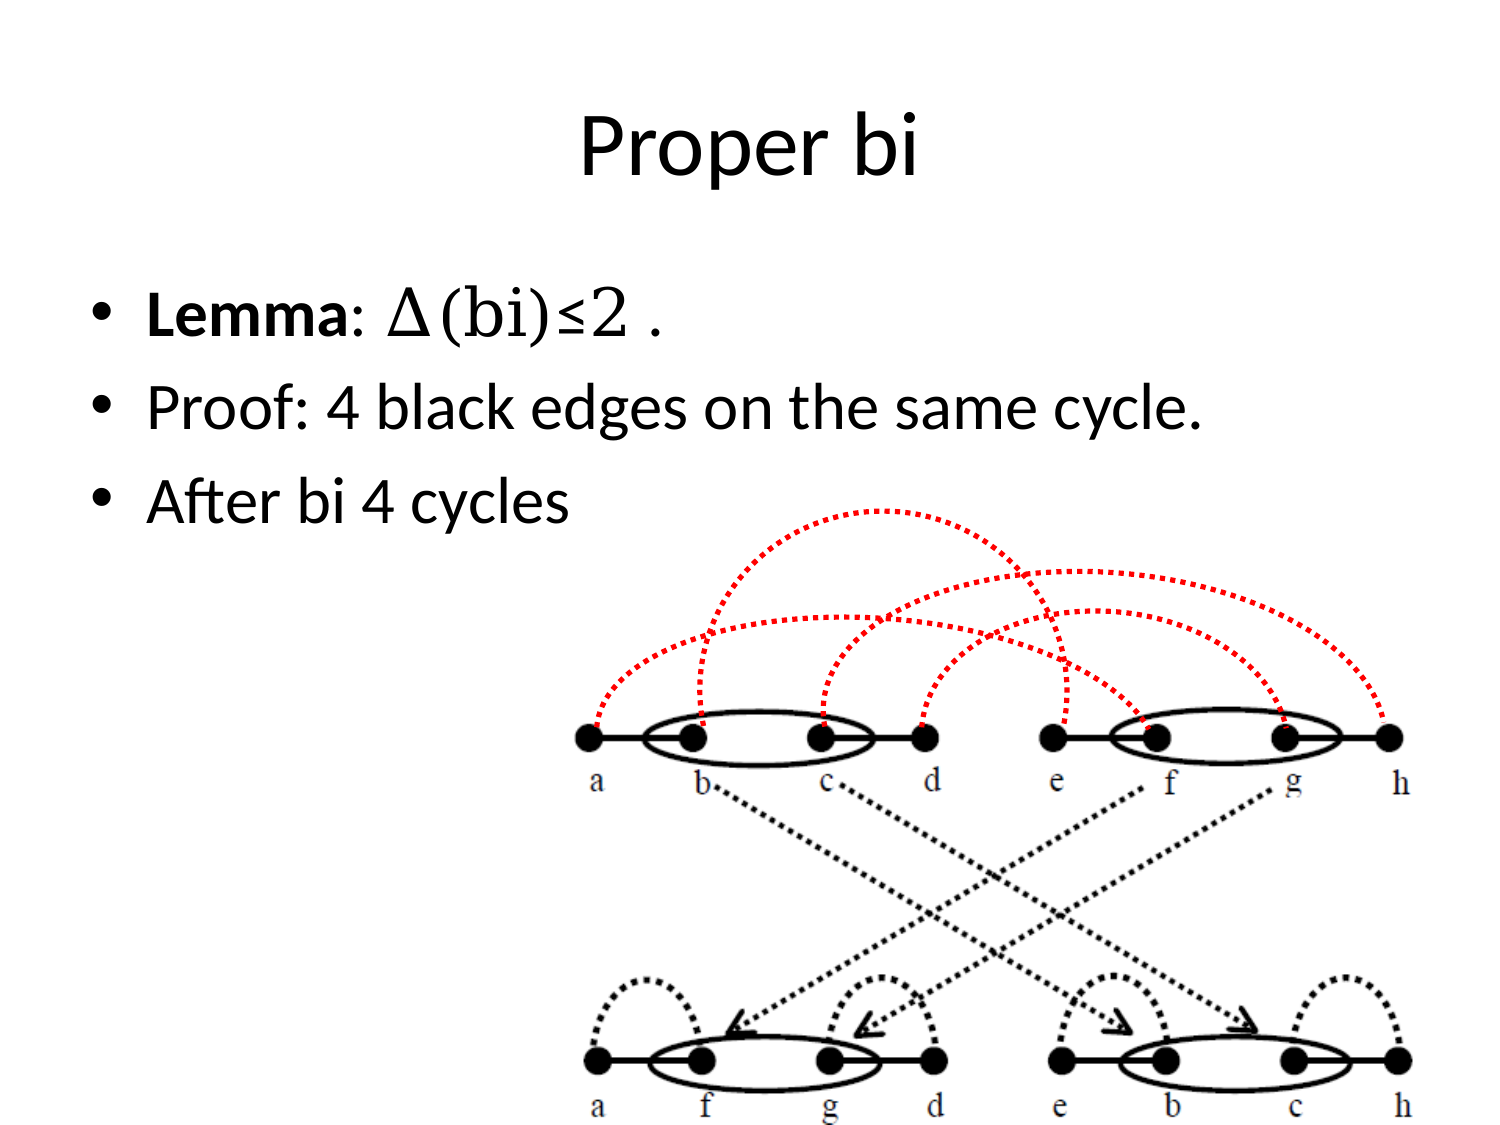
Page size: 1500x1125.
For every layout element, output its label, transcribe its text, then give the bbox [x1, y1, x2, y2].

text_box [701, 510, 1023, 659]
text_box [648, 634, 708, 659]
title Proper bi [75, 45, 1425, 233]
picture [562, 660, 1444, 1125]
text_box [839, 570, 1347, 659]
list Lemma: Δ(bi)≤2 . Proof: 4 black edges on the same cycle. After bi 4 cycles [75, 262, 1425, 1005]
